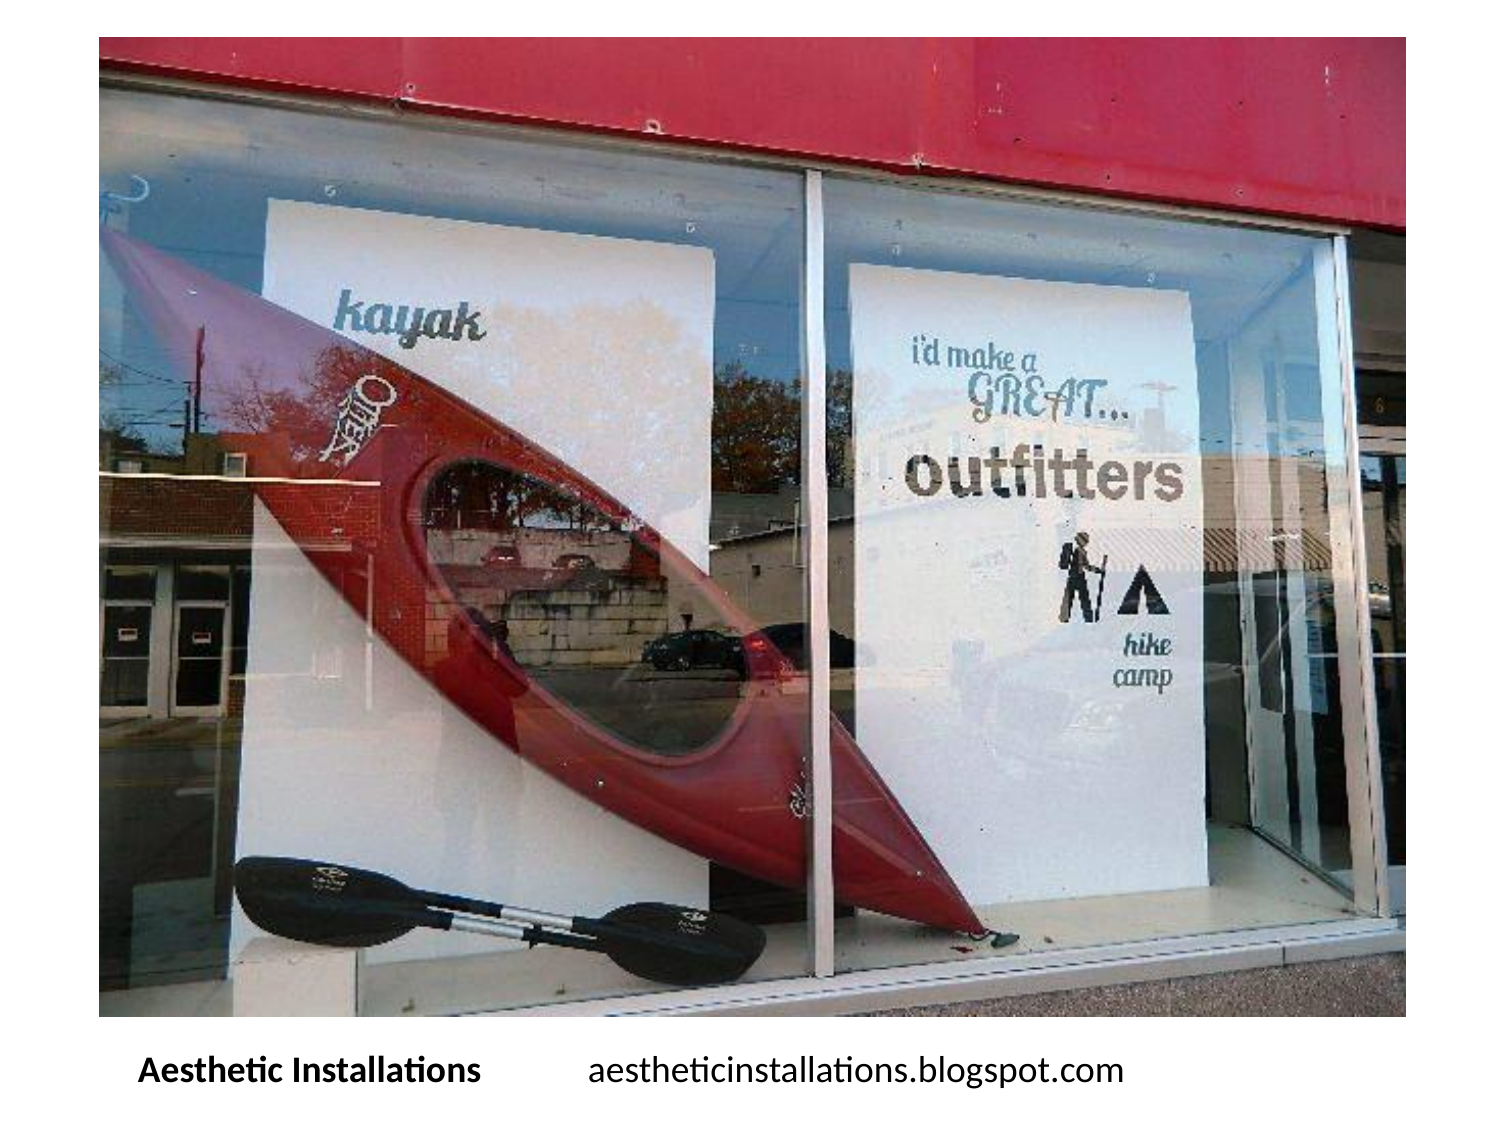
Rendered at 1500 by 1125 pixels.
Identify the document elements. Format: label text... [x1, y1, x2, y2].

text_box Aesthetic Installations aestheticinstallations.blogspot.com [123, 1037, 1141, 1098]
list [99, 37, 1406, 1017]
